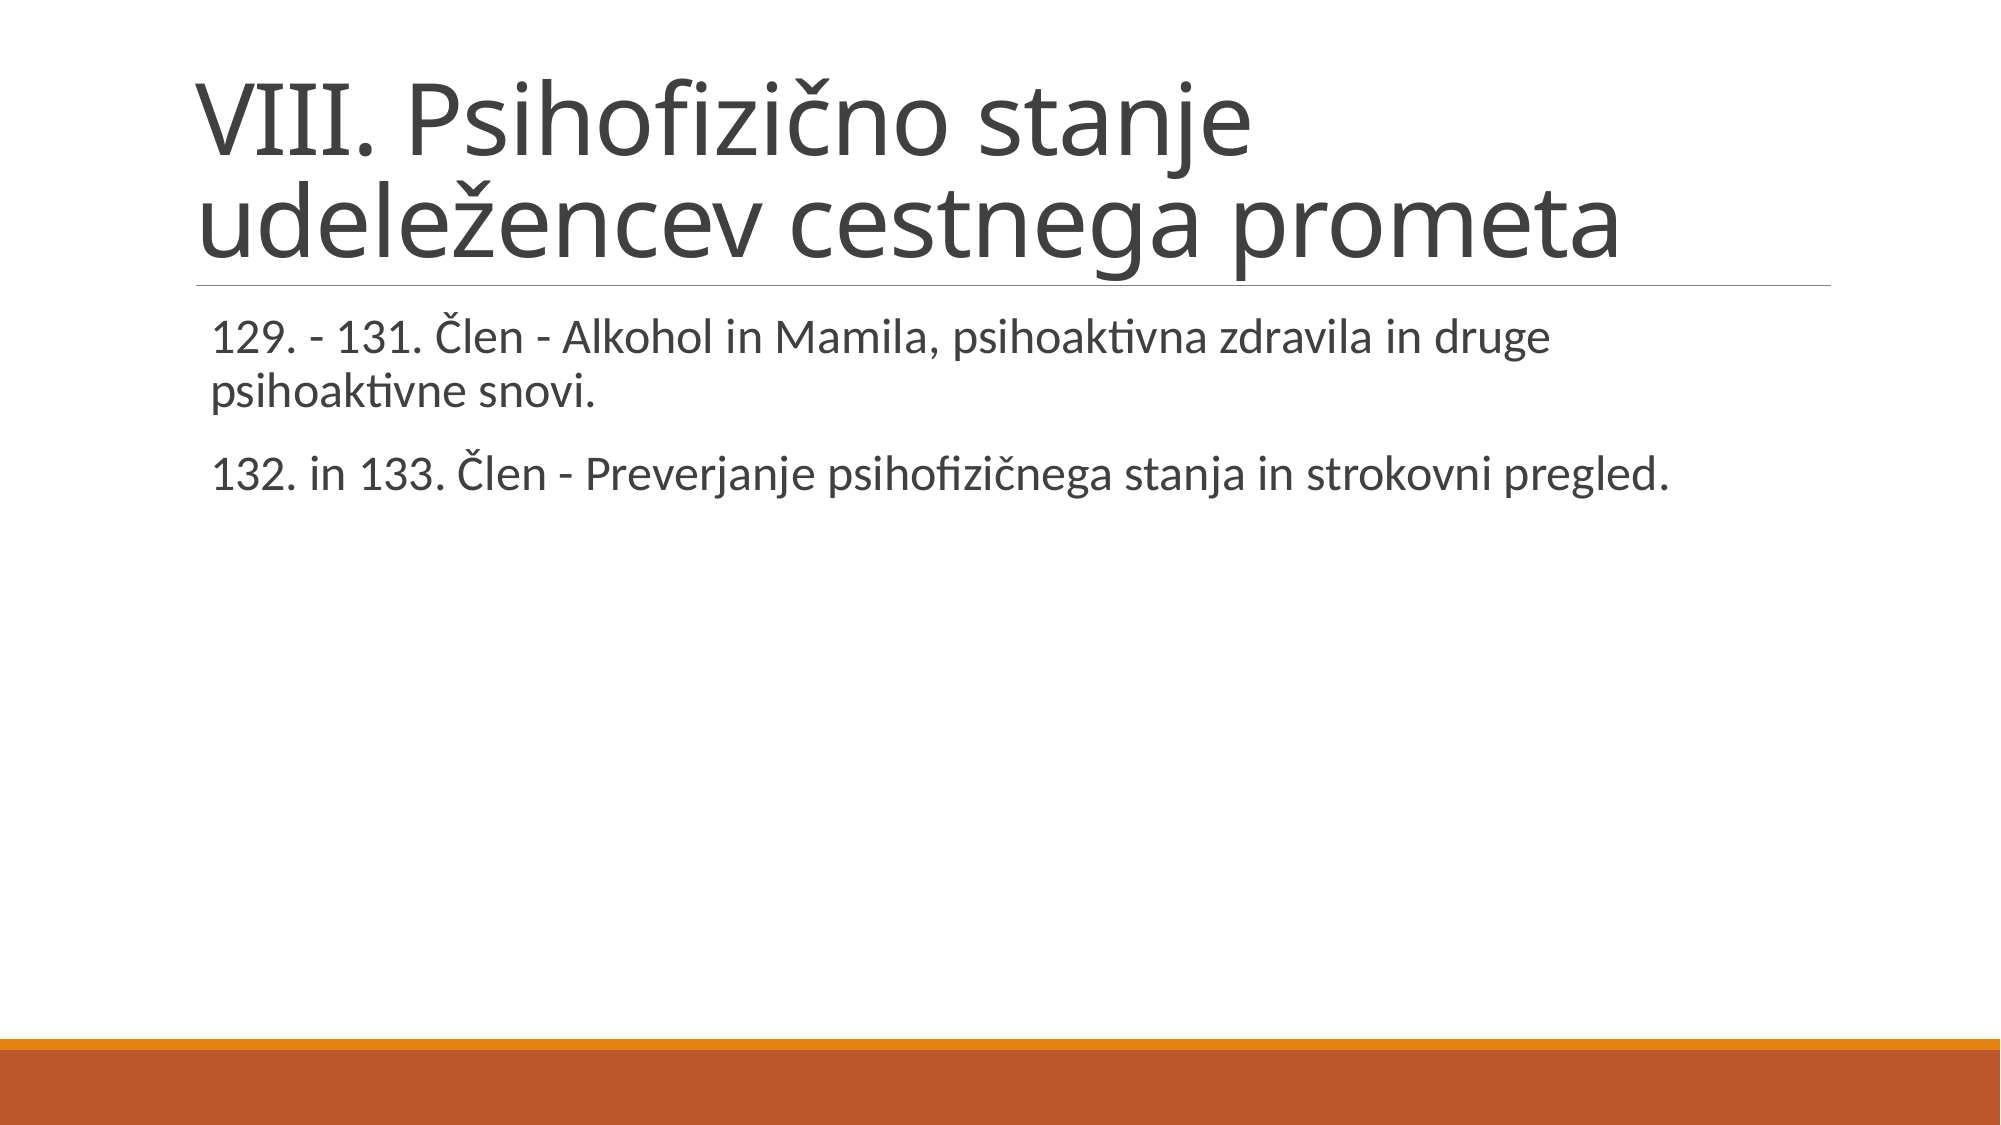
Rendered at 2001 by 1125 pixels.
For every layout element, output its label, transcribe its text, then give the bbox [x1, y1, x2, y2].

list 129. - 131. Člen - Alkohol in Mamila, psihoaktivna zdravila in druge psihoaktivne snovi. 132. in 133. Člen - Preverjanje psihofizičnega stanja in strokovni pregled. [180, 302, 1830, 963]
title VIII. Psihofizično stanje udeležencev cestnega prometa [180, 47, 1830, 285]
